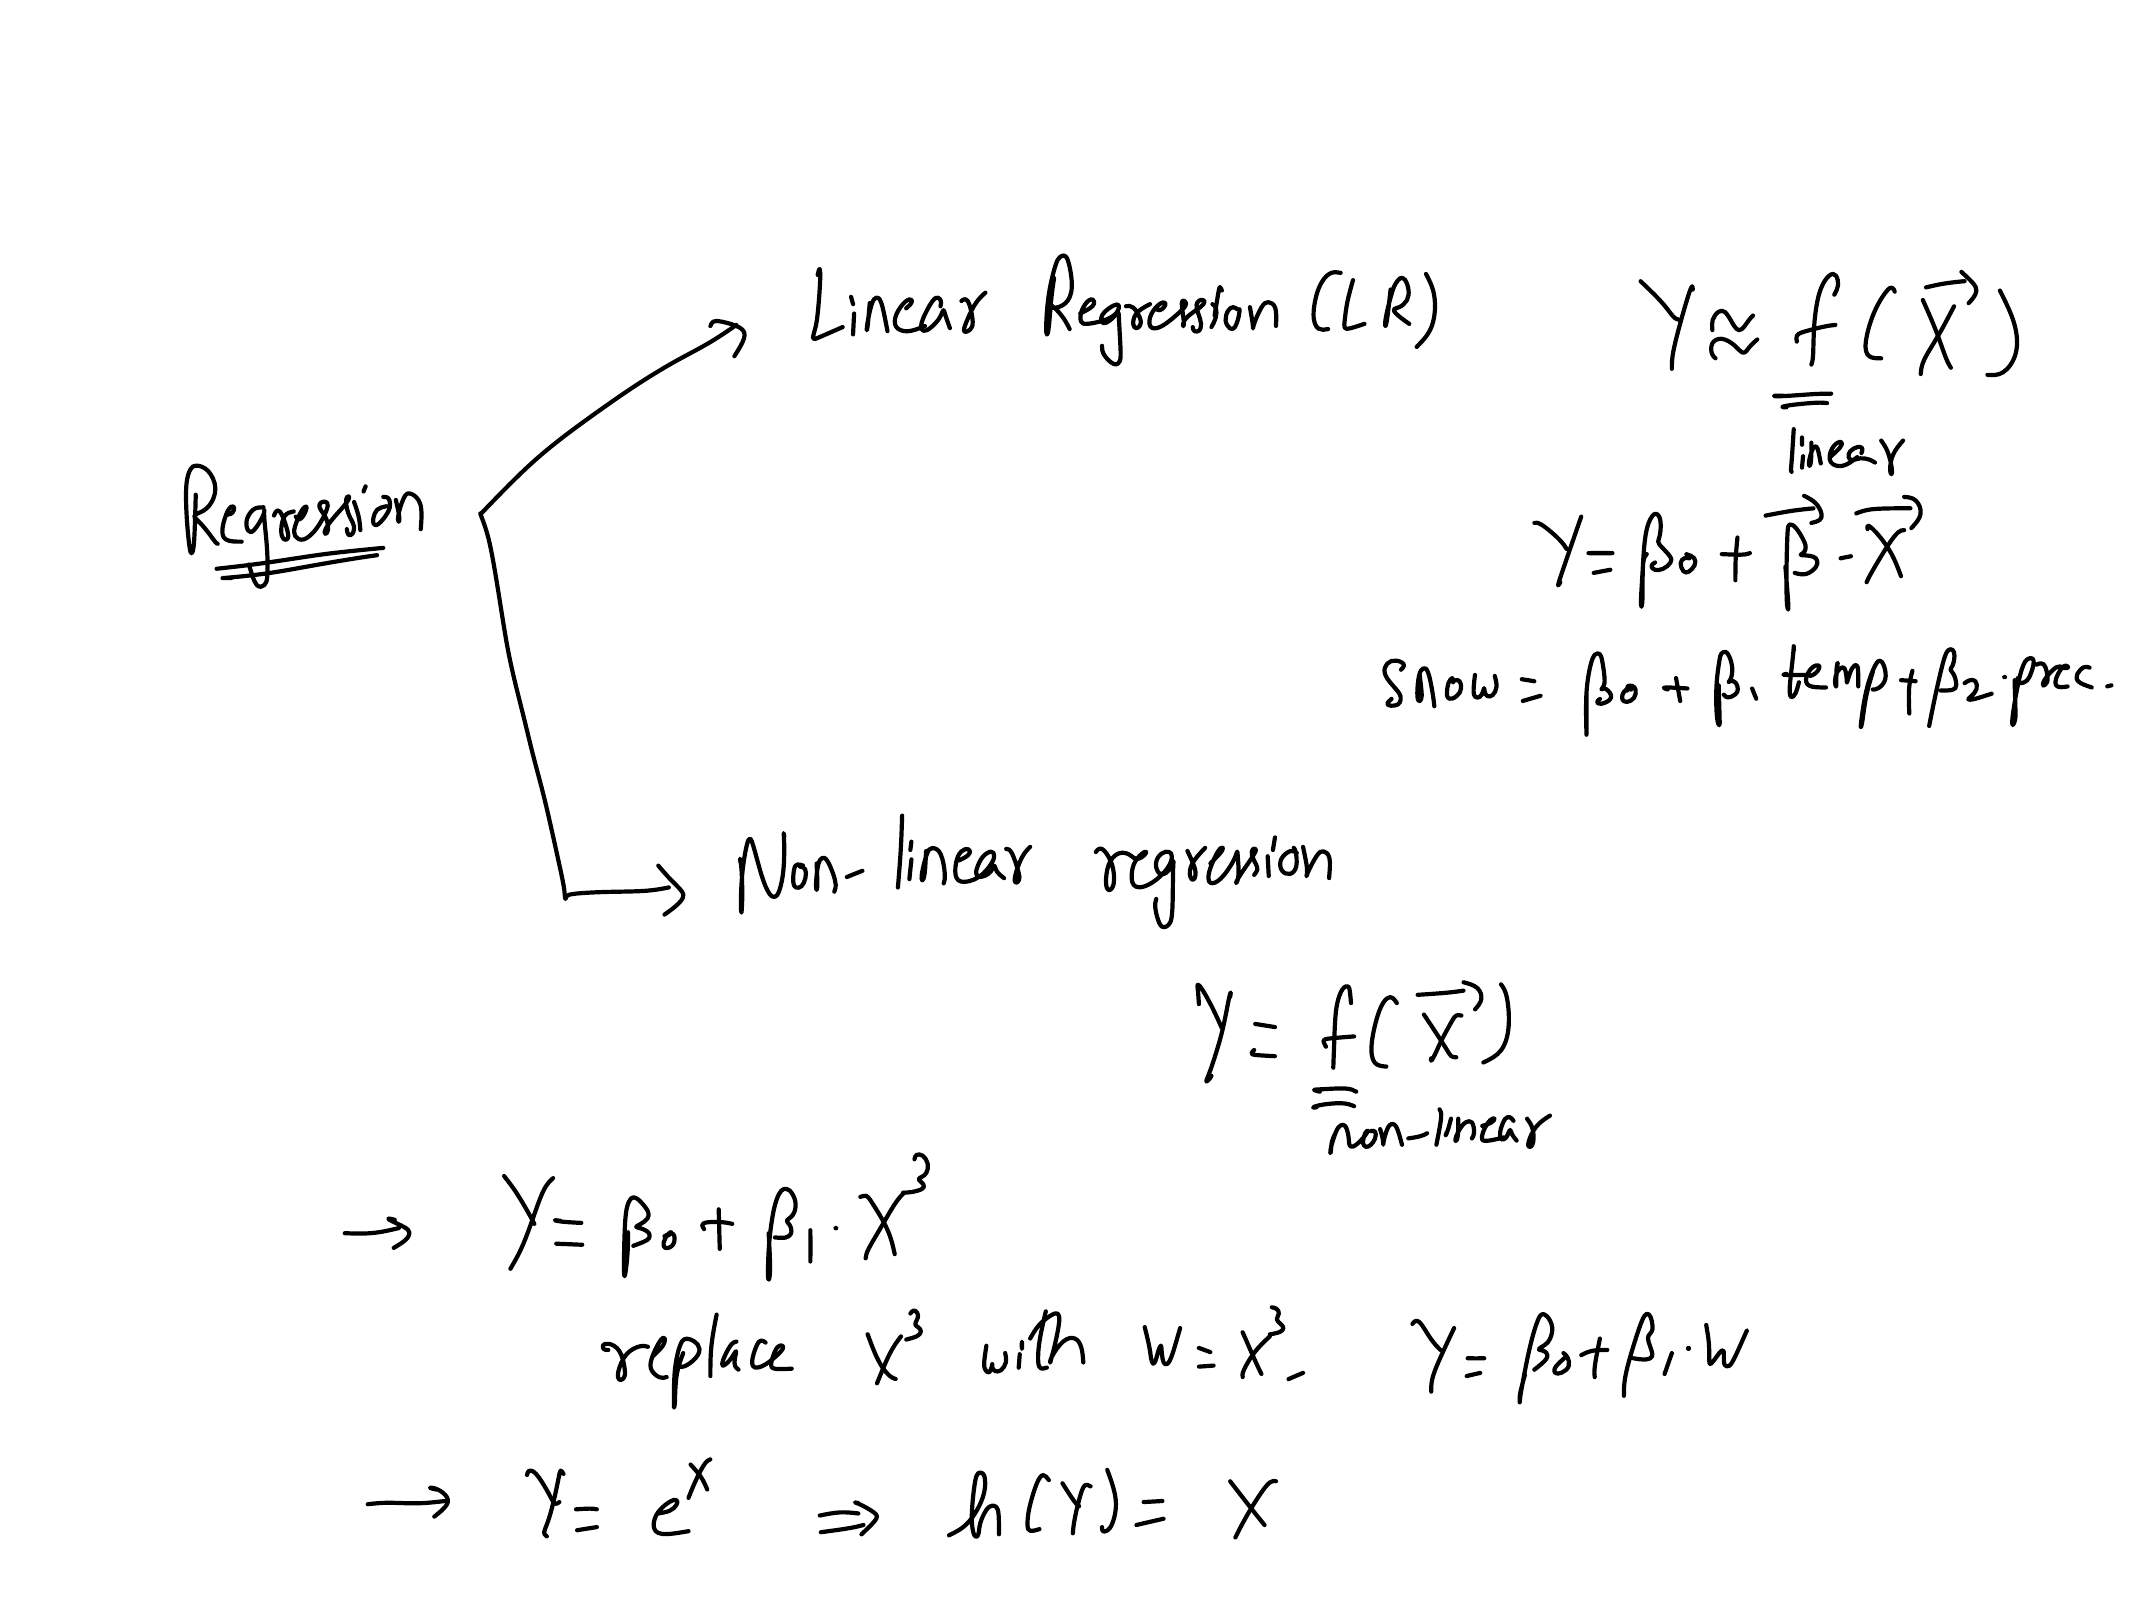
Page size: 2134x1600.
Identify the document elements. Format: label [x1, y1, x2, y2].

text_box [185, 255, 2112, 1538]
